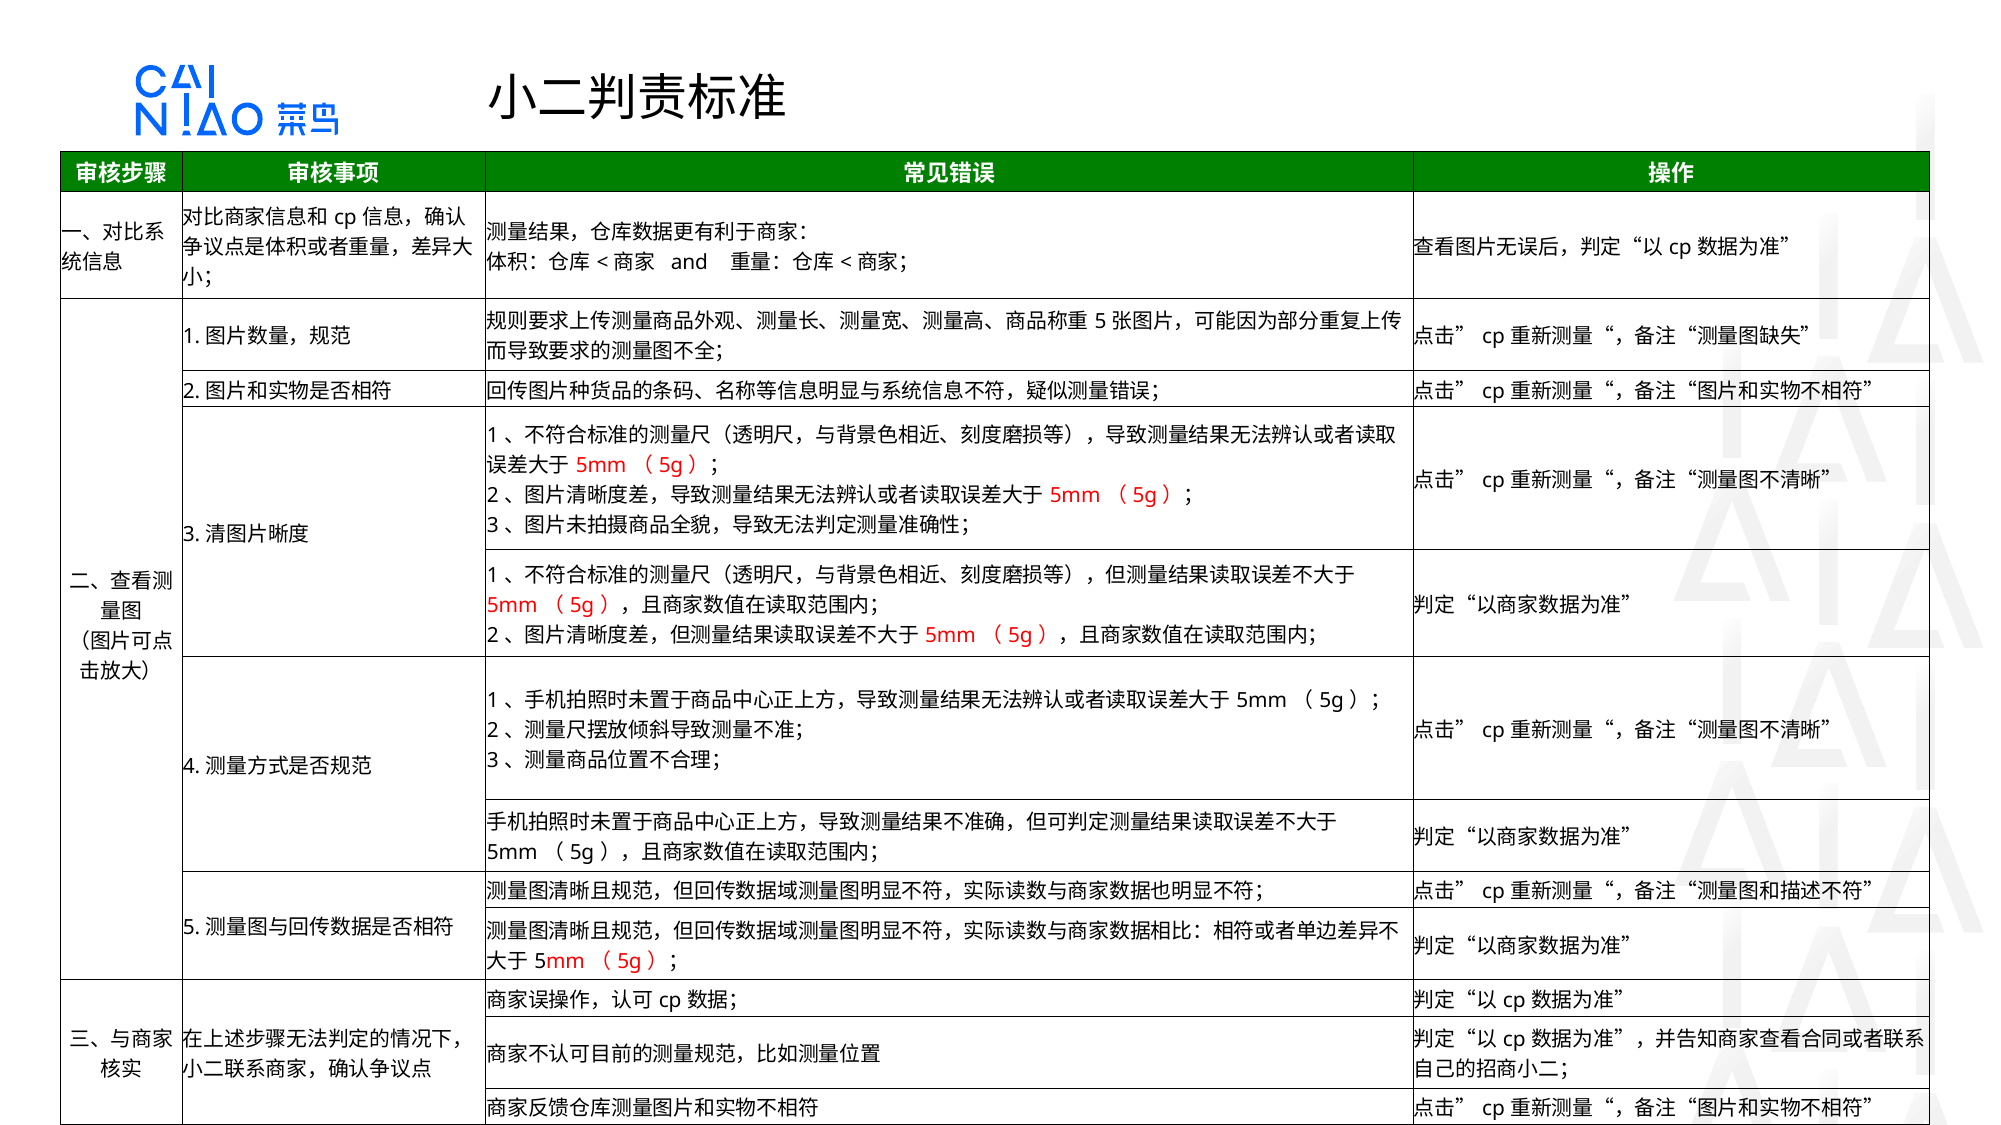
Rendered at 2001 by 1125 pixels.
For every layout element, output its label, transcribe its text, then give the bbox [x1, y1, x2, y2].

table_cell 查看图片无误后，判定“以cp数据为准” [1414, 192, 1929, 298]
table_cell 点击”cp重新测量“，备注“图片和实物不相符” [1414, 1089, 1929, 1124]
table_cell 4.测量方式是否规范 [183, 657, 485, 871]
table_cell 1.图片数量，规范 [183, 299, 485, 370]
table_cell 点击”cp重新测量“，备注“测量图缺失” [1414, 299, 1929, 370]
table_header 常见错误 [486, 152, 1413, 191]
table_cell 三、与商家核实 [61, 980, 182, 1124]
table_cell 1、不符合标准的测量尺（透明尺，与背景色相近、刻度磨损等），导致测量结果无法辨认或者读取误差大于5mm（5g）； 2、图片清晰度差，导致测量结果无法辨认或者读取误差大于5mm（5g）； 3、图片未拍摄商品全貌，导致无法判定测量准确性； [486, 407, 1413, 549]
table_cell 二、查看测量图 （图片可点击放大） [61, 299, 182, 979]
table_cell 规则要求上传测量商品外观、测量长、测量宽、测量高、商品称重5张图片，可能因为部分重复上传而导致要求的测量图不全； [486, 299, 1413, 370]
table_header 操作 [1414, 152, 1929, 191]
table_cell 2.图片和实物是否相符 [183, 371, 485, 406]
table_cell 1、不符合标准的测量尺（透明尺，与背景色相近、刻度磨损等），但测量结果读取误差不大于5mm（5g），且商家数值在读取范围内； 2、图片清晰度差，但测量结果读取误差不大于5mm（5g），且商家数值在读取范围内； [486, 550, 1413, 656]
table_cell 测量图清晰且规范，但回传数据域测量图明显不符，实际读数与商家数据相比：相符或者单边差异不大于5mm（5g）； [486, 908, 1413, 979]
table_cell 判定“以商家数据为准” [1414, 800, 1929, 871]
table_cell 商家反馈仓库测量图片和实物不相符 [486, 1089, 1413, 1124]
table_cell 点击”cp重新测量“，备注“测量图不清晰” [1414, 407, 1929, 549]
table_cell 判定“以商家数据为准” [1414, 550, 1929, 656]
text_box 小二判责标准 [405, 64, 802, 151]
table_cell 判定“以cp数据为准”，并告知商家查看合同或者联系自己的招商小二； [1414, 1017, 1929, 1088]
table_cell 3.清图片晰度 [183, 407, 485, 656]
table_header 审核事项 [183, 152, 485, 191]
table_cell 测量结果，仓库数据更有利于商家： 体积：仓库<商家 and 重量：仓库<商家； [486, 192, 1413, 298]
table_header 审核步骤 [61, 152, 182, 191]
table_cell 判定“以商家数据为准” [1414, 908, 1929, 979]
table_cell 在上述步骤无法判定的情况下，小二联系商家，确认争议点 [183, 980, 485, 1124]
table_cell 5.测量图与回传数据是否相符 [183, 872, 485, 979]
table_cell 商家不认可目前的测量规范，比如测量位置 [486, 1017, 1413, 1088]
table_cell 1、手机拍照时未置于商品中心正上方，导致测量结果无法辨认或者读取误差大于5mm（5g）； 2、测量尺摆放倾斜导致测量不准； 3、测量商品位置不合理； [486, 657, 1413, 799]
table_cell 点击”cp重新测量“，备注“测量图和描述不符” [1414, 872, 1929, 907]
table_cell 点击”cp重新测量“，备注“图片和实物不相符” [1414, 371, 1929, 406]
table_cell 回传图片种货品的条码、名称等信息明显与系统信息不符，疑似测量错误； [486, 371, 1413, 406]
table_cell 手机拍照时未置于商品中心正上方，导致测量结果不准确，但可判定测量结果读取误差不大于5mm（5g），且商家数值在读取范围内； [486, 800, 1413, 871]
table_cell 测量图清晰且规范，但回传数据域测量图明显不符，实际读数与商家数据也明显不符； [486, 872, 1413, 907]
table_cell 判定“以cp数据为准” [1414, 980, 1929, 1016]
table_cell 对比商家信息和cp信息，确认争议点是体积或者重量，差异大小； [183, 192, 485, 298]
table_cell 点击”cp重新测量“，备注“测量图不清晰” [1414, 657, 1929, 799]
table_cell 商家误操作，认可cp数据； [486, 980, 1413, 1016]
table_cell 一、对比系统信息 [61, 192, 182, 298]
